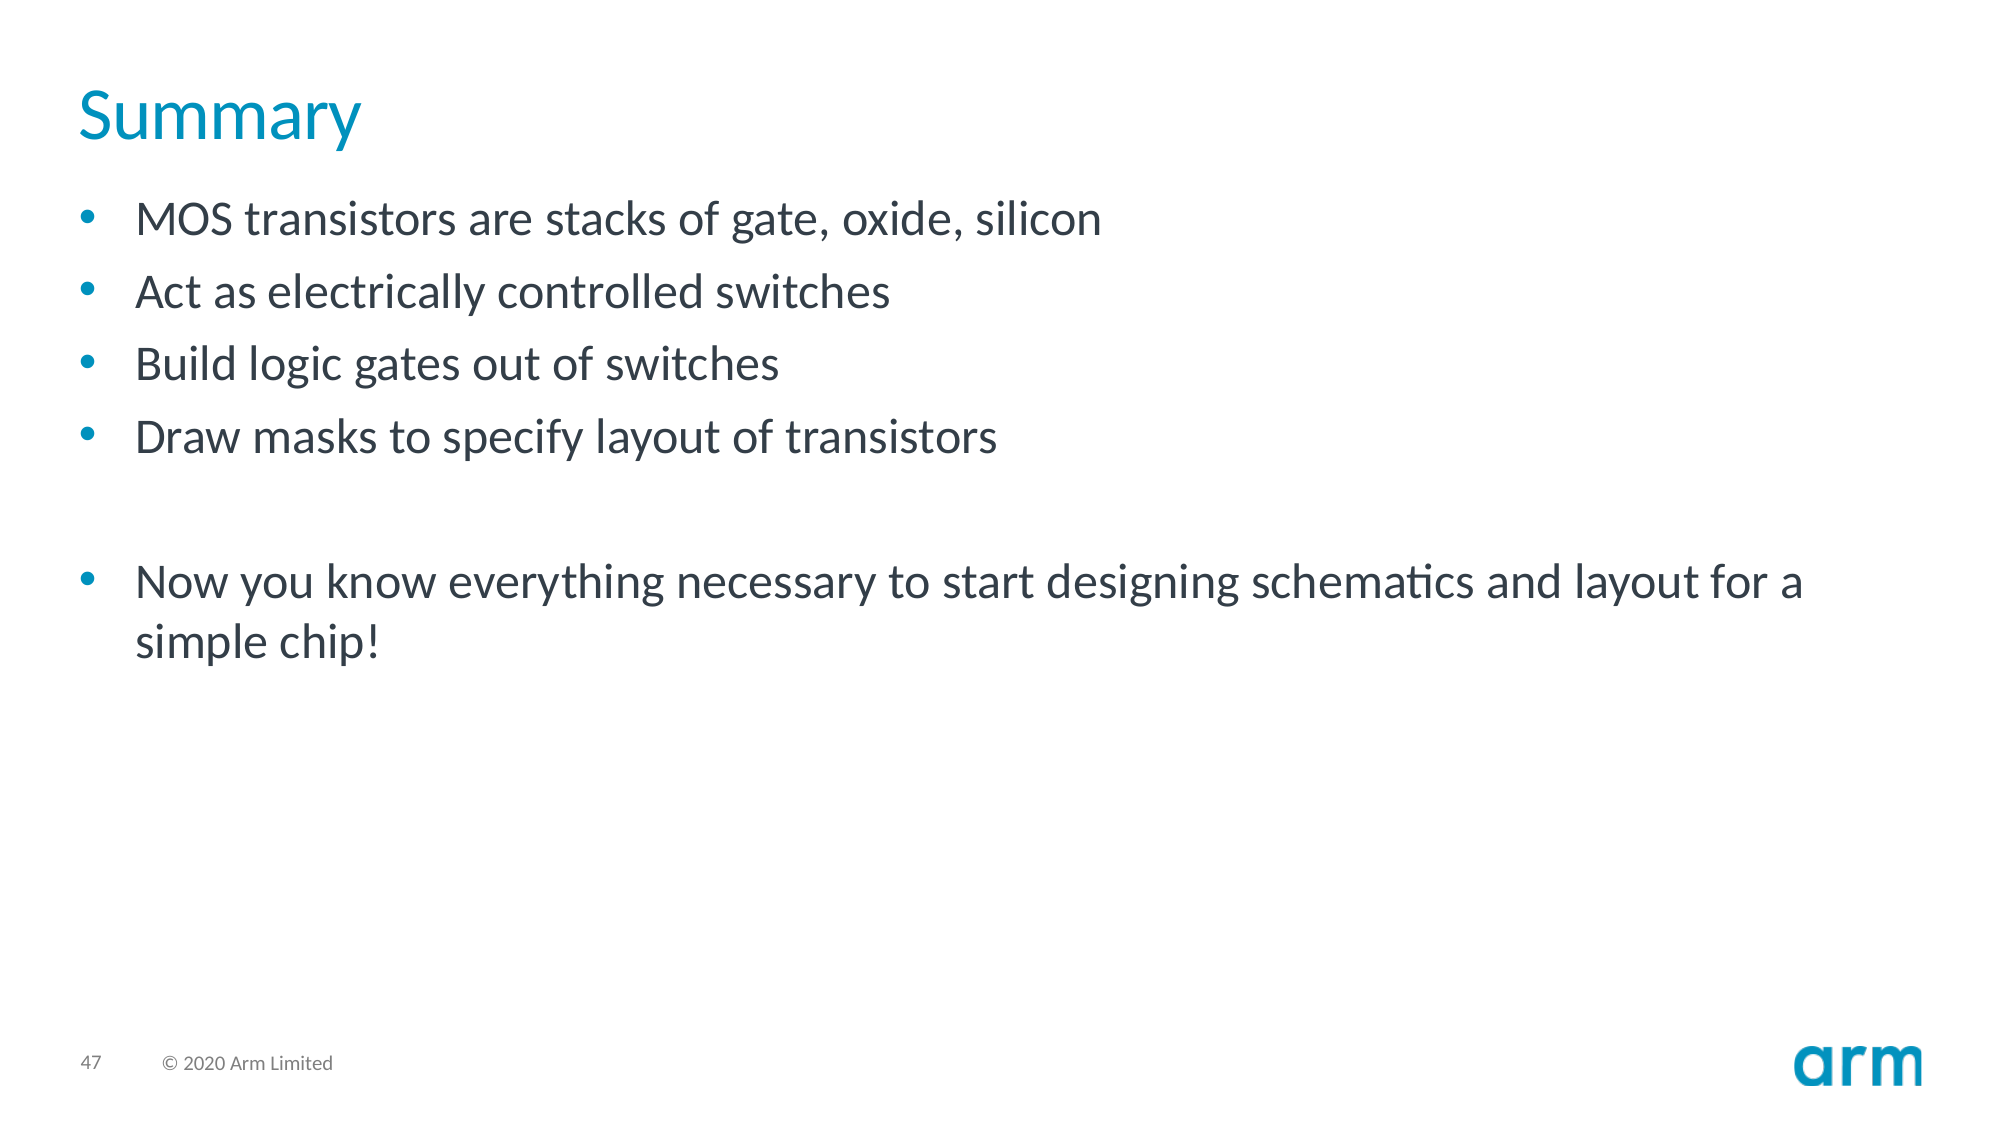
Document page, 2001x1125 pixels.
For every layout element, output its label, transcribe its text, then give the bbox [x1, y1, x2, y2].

list MOS transistors are stacks of gate, oxide, silicon Act as electrically controlled switches Build logic gates out of switches Draw masks to specify layout of transistors Now you know everything necessary to start designing schematics and layout for a simple chip! [78, 185, 1923, 941]
title Summary [78, 78, 1922, 185]
